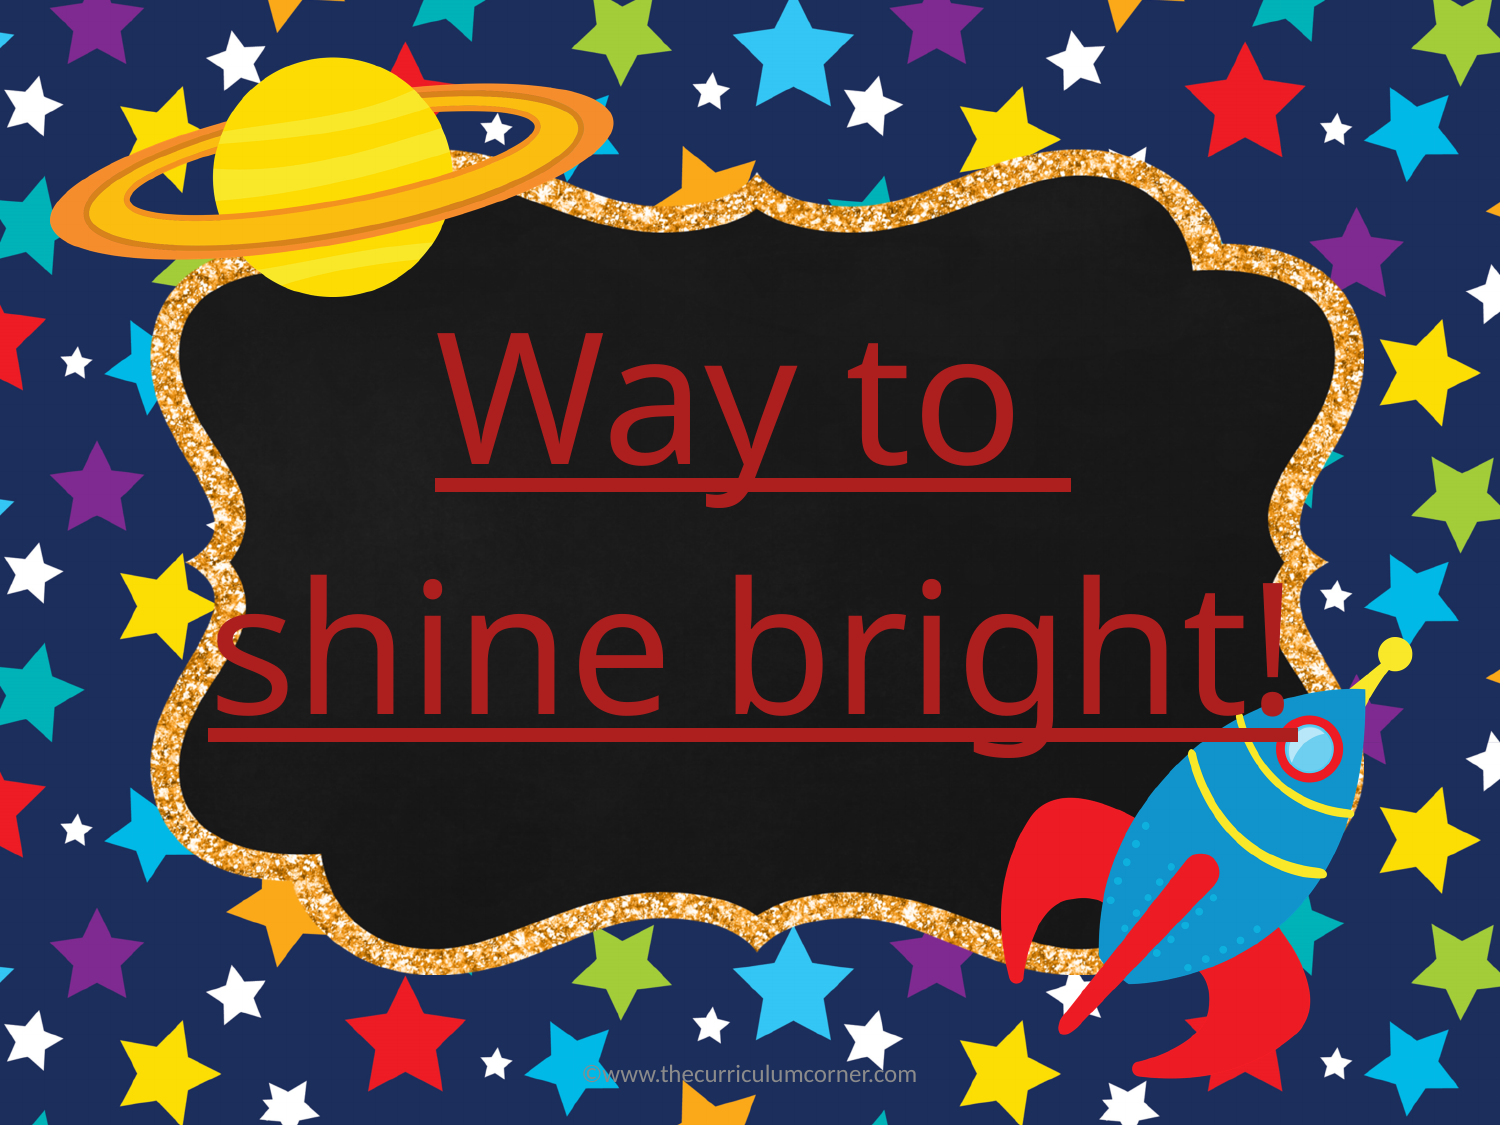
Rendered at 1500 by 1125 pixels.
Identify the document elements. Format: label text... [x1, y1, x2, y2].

footer ©www.thecurriculumcorner.com [512, 1042, 988, 1103]
picture [0, 0, 1500, 1125]
title Way to shine bright! [78, 437, 1429, 625]
